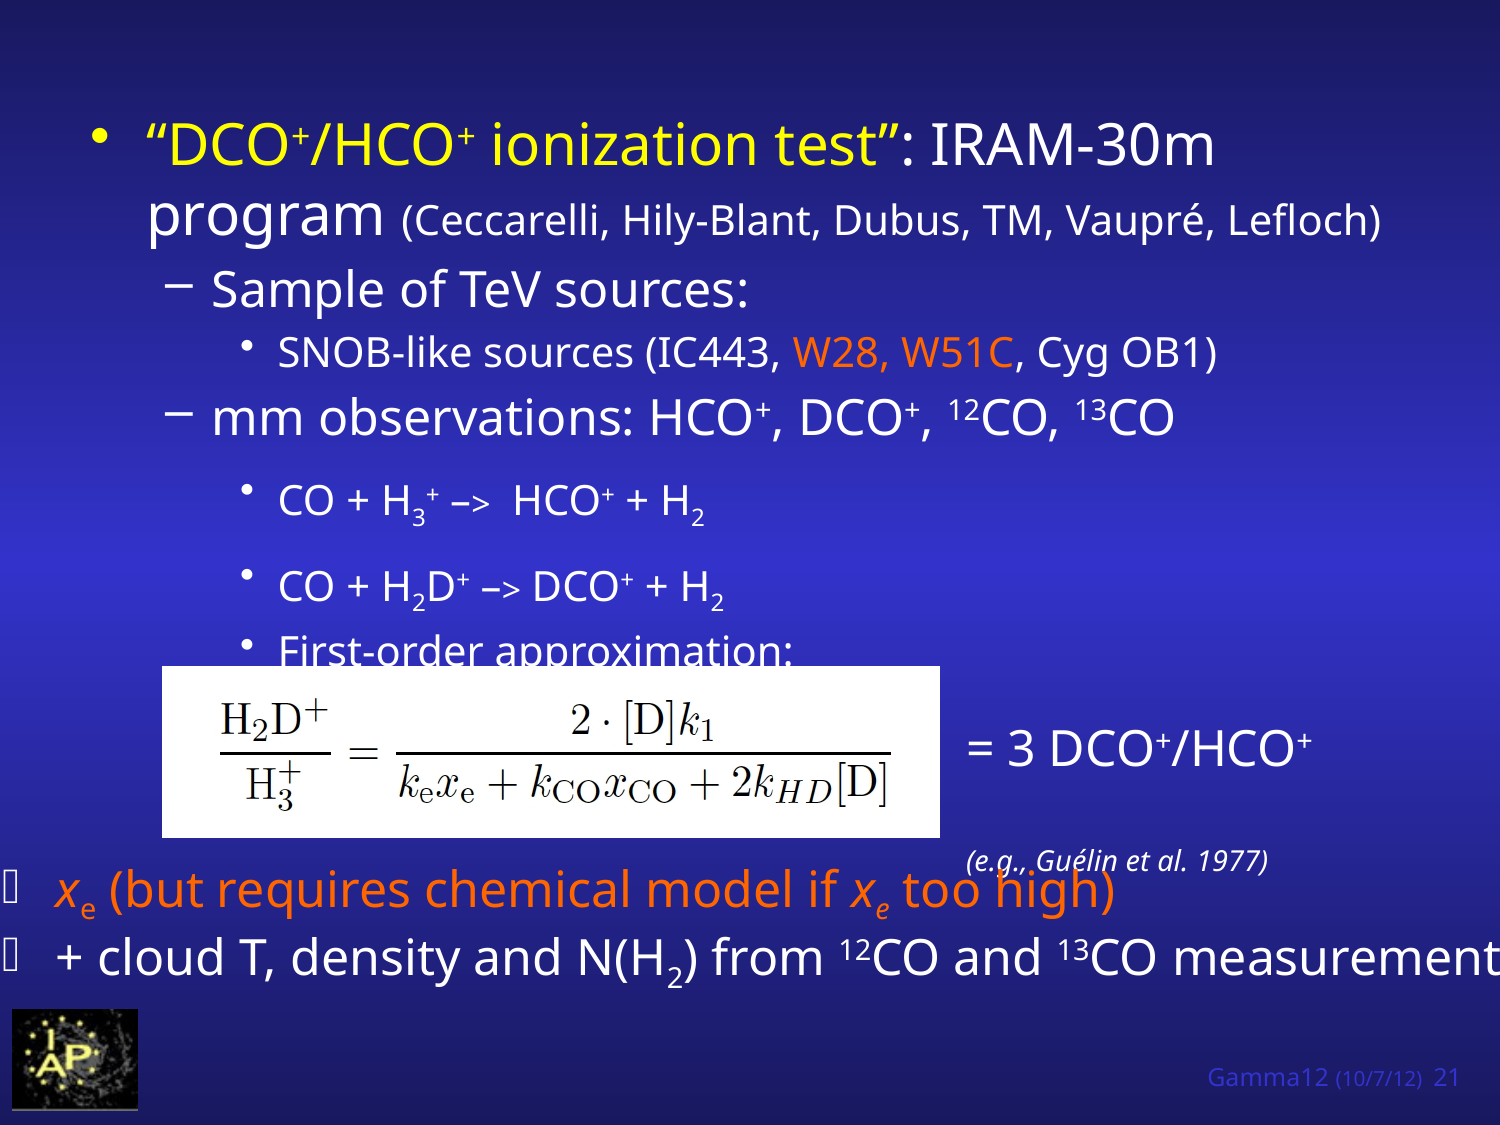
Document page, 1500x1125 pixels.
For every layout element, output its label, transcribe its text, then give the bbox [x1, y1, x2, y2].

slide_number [1164, 1053, 1478, 1104]
list “DCO+/HCO+ ionization test”: IRAM-30m program (Ceccarelli, Hily-Blant, Dubus, TM, Vaupré, Lefloch) Sample of TeV sources: SNOB-like sources (IC443, W28, W51C, Cyg OB1) mm observations: HCO+, DCO+, 12CO, 13CO CO + H3+ –> HCO+ + H2 CO + H2D+ –> DCO+ + H2 First-order approximation: [75, 99, 1425, 650]
text_box = 3 DCO+/HCO+ (e.g., Guélin et al. 1977) [951, 709, 1328, 849]
picture [12, 1009, 138, 1111]
picture [162, 666, 940, 838]
text_box xe (but requires chemical model if xe too high) + cloud T, density and N(H2) from 12CO and 13CO measurements [0, 849, 1500, 1002]
